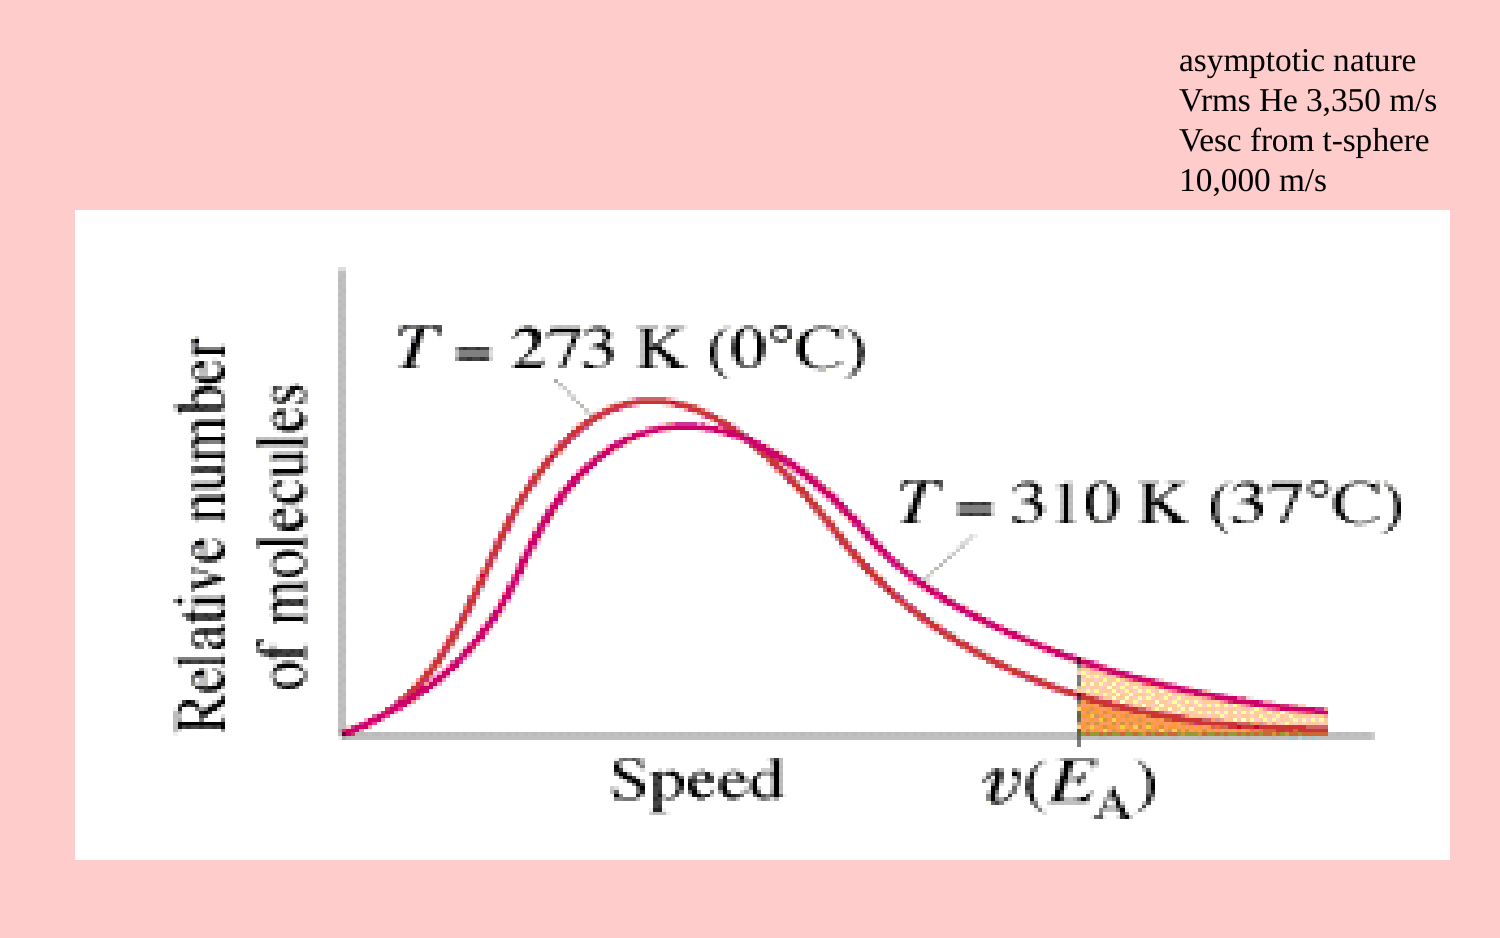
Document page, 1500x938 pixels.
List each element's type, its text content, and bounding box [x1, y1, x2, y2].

picture [74, 210, 1451, 860]
text_box asymptotic nature Vrms He 3,350 m/s Vesc from t-sphere 10,000 m/s [1164, 31, 1453, 206]
